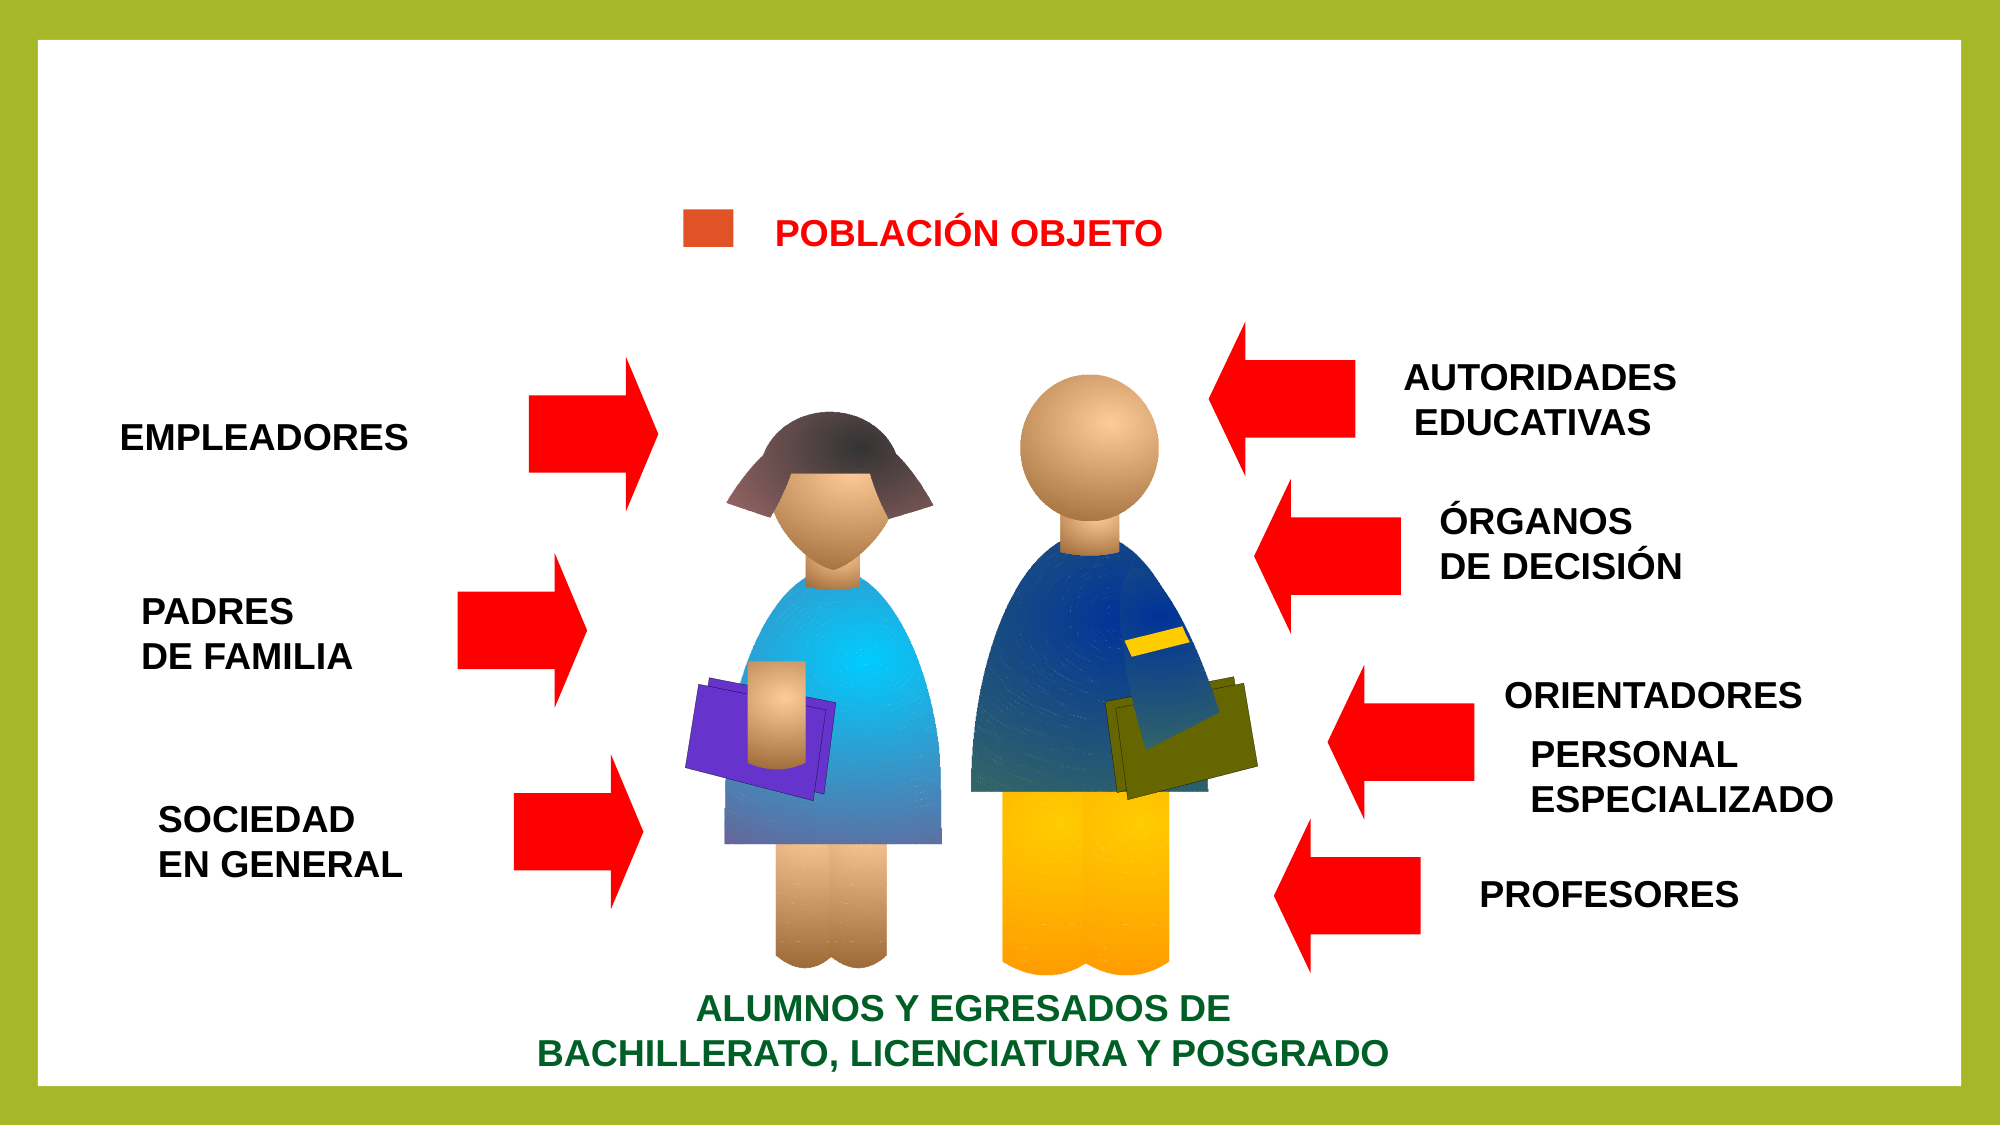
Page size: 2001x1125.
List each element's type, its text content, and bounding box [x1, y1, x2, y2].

picture [681, 372, 1262, 978]
text_box POBLACIÓN OBJETO [760, 202, 1179, 262]
text_box ORIENTADORES [1489, 663, 1819, 723]
text_box PERSONAL ESPECIALIZADO [1515, 722, 1850, 828]
text_box [528, 356, 659, 512]
text_box [1222, 321, 1356, 438]
text_box PROFESORES [1464, 862, 1755, 922]
text_box [513, 754, 644, 910]
text_box [683, 209, 734, 247]
text_box SOCIEDAD EN GENERAL [143, 787, 419, 893]
text_box [457, 553, 588, 708]
text_box ALUMNOS Y EGRESADOS DE BACHILLERATO, LICENCIATURA Y POSGRADO [521, 976, 1406, 1082]
text_box AUTORIDADES EDUCATIVAS [1388, 345, 1693, 451]
text_box PADRES DE FAMILIA [126, 579, 369, 685]
text_box EMPLEADORES [104, 405, 424, 466]
text_box [1266, 478, 1401, 634]
text_box ÓRGANOS DE DECISIÓN [1424, 489, 1699, 595]
text_box [1327, 664, 1475, 820]
text_box [1273, 818, 1421, 974]
